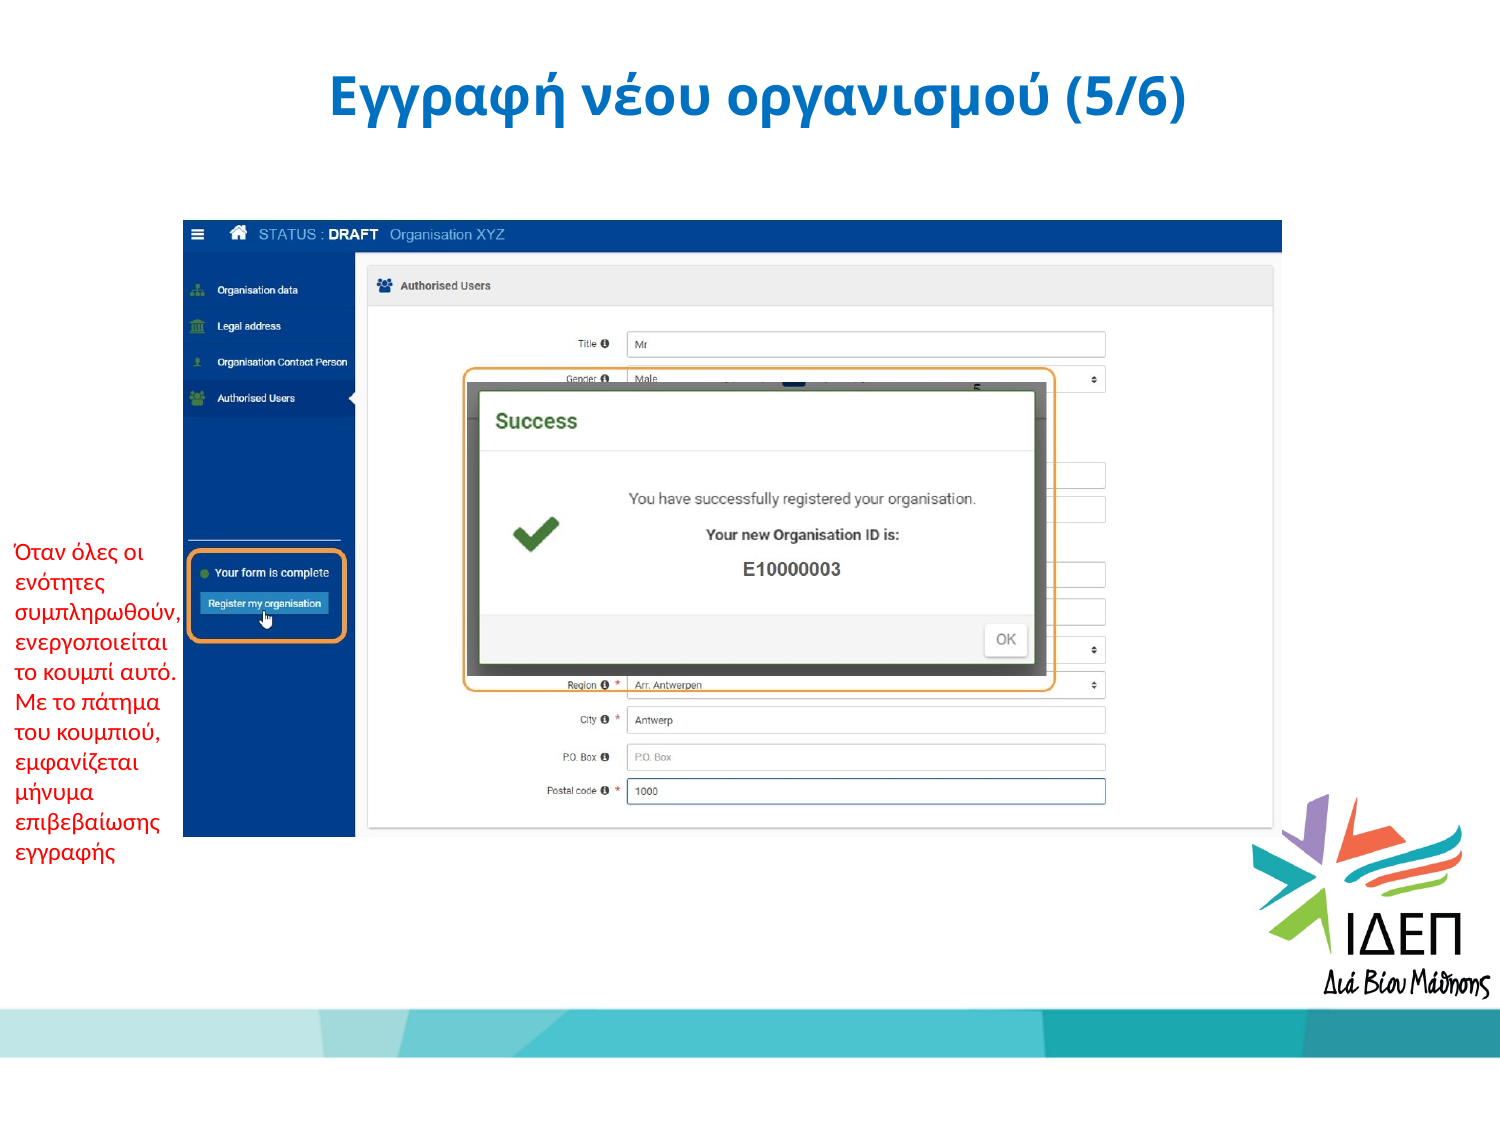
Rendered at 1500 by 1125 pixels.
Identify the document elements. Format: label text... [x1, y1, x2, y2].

text_box Εγγραφή νέου οργανισμού (5/6) [33, 30, 1484, 157]
picture [0, 219, 1500, 1062]
text_box Όταν όλες οι ενότητες συμπληρωθούν, ενεργοποιείται το κουμπί αυτό. Με το πάτημα του κουμπιού, εμφανίζεται μήνυμα επιβεβαίωσης εγγραφής [0, 528, 207, 873]
